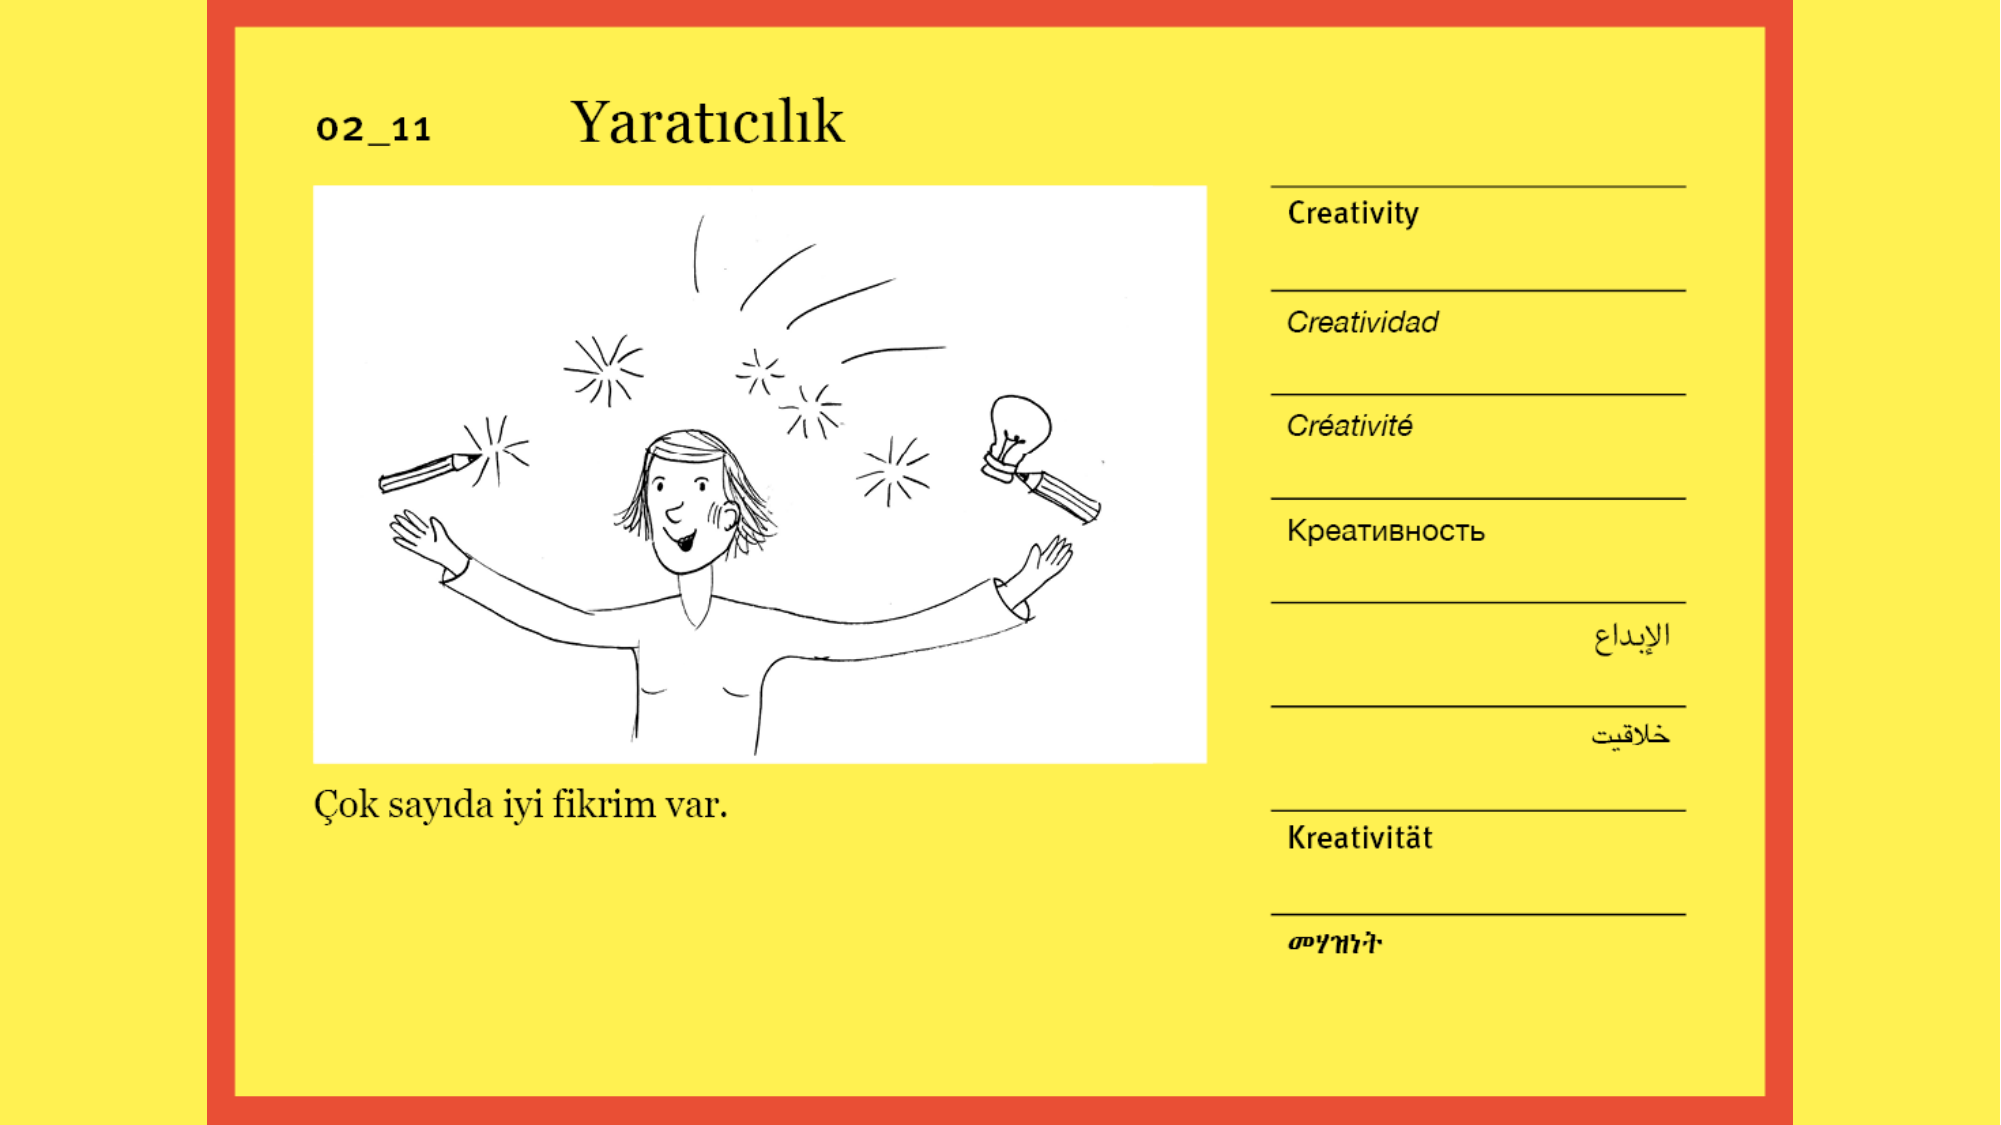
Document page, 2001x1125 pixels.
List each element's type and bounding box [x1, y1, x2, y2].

picture [207, 0, 1793, 1125]
